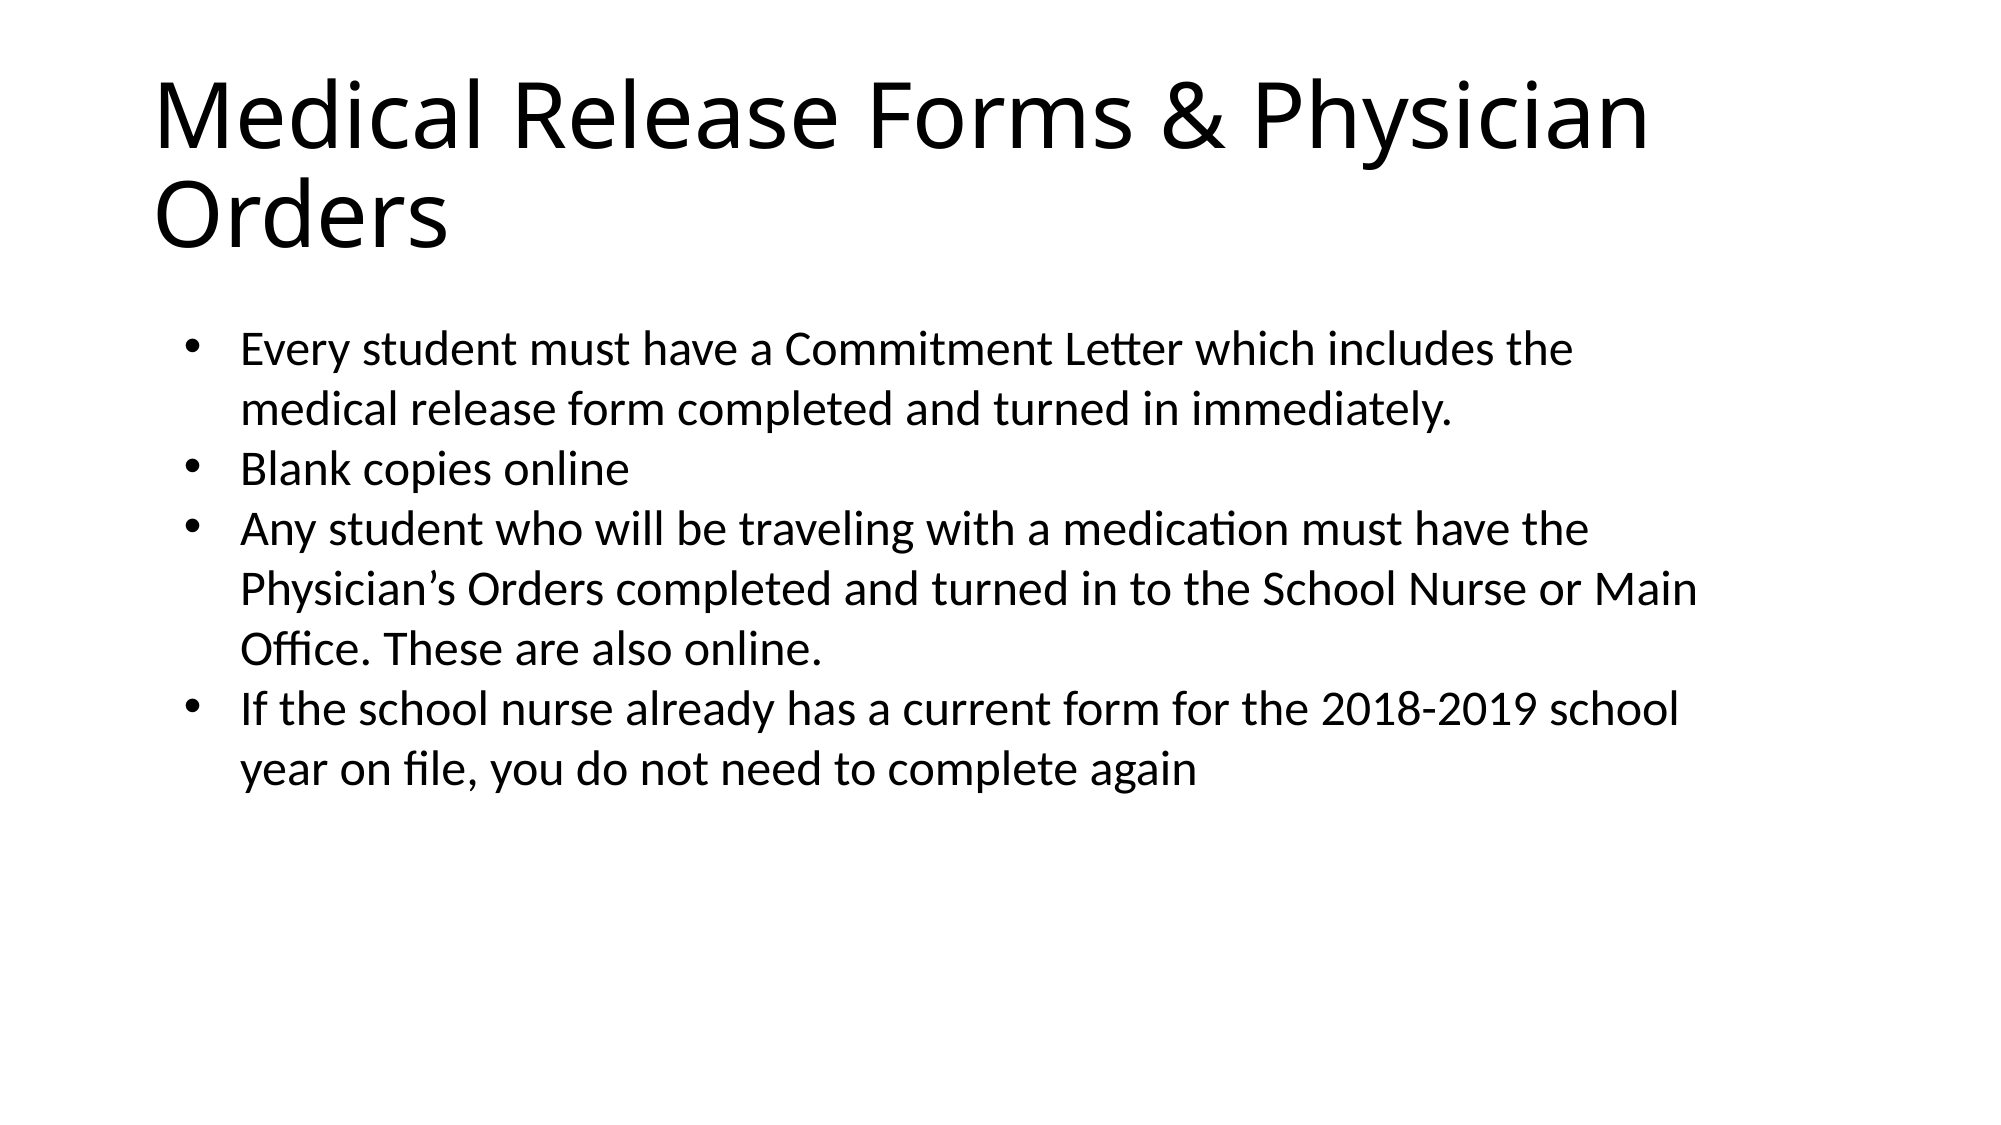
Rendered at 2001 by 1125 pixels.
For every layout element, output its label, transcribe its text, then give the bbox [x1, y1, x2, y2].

text_box Every student must have a Commitment Letter which includes the medical release form completed and turned in immediately. Blank copies online Any student who will be traveling with a medication must have the Physician’s Orders completed and turned in to the School Nurse or Main Office. These are also online. If the school nurse already has a current form for the 2018-2019 school year on file, you do not need to complete again [168, 308, 1732, 848]
title Medical Release Forms & Physician Orders [137, 59, 1863, 278]
